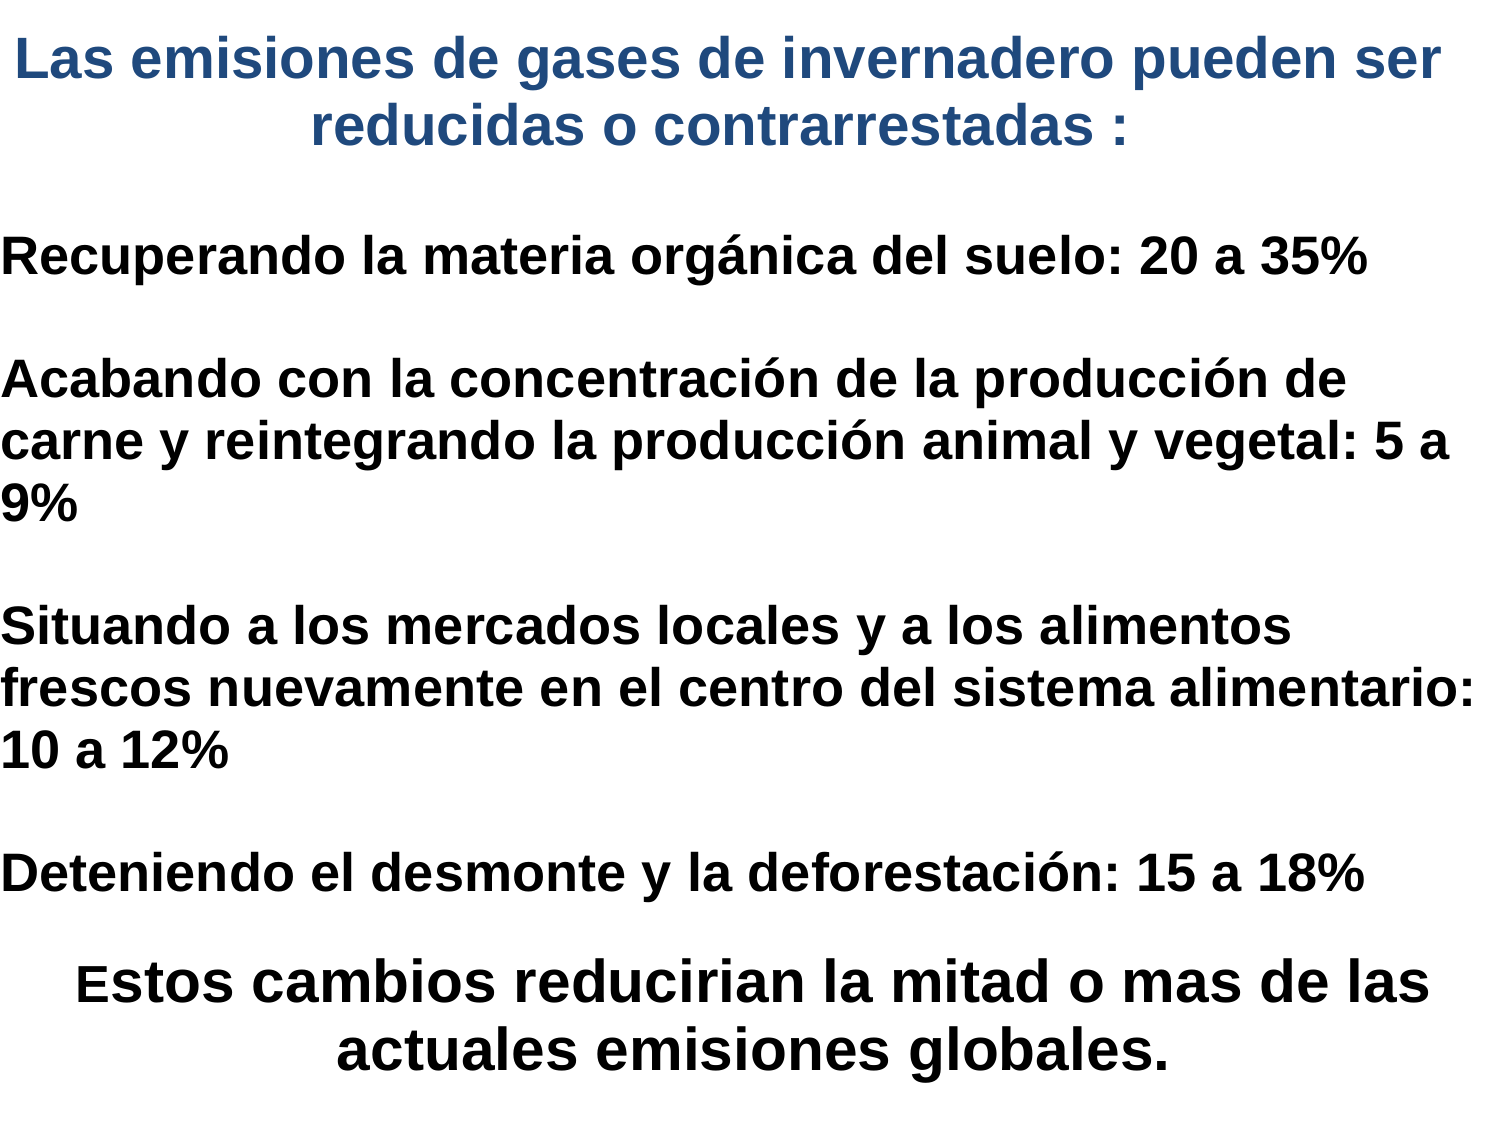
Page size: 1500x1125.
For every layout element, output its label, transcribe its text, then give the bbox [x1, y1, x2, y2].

text_box Recuperando la materia orgánica del suelo: 20 a 35% Acabando con la concentración de la producción de carne y reintegrando la producción animal y vegetal: 5 a 9% Situando a los mercados locales y a los alimentos frescos nuevamente en el centro del sistema alimentario: 10 a 12% Deteniendo el desmonte y la deforestación: 15 a 18% [0, 160, 1500, 959]
text_box Estos cambios reducirian la mitad o mas de las actuales emisiones globales. [8, 959, 1500, 1085]
text_box Las emisiones de gases de invernadero pueden ser reducidas o contrarrestadas : [4, 25, 1454, 159]
